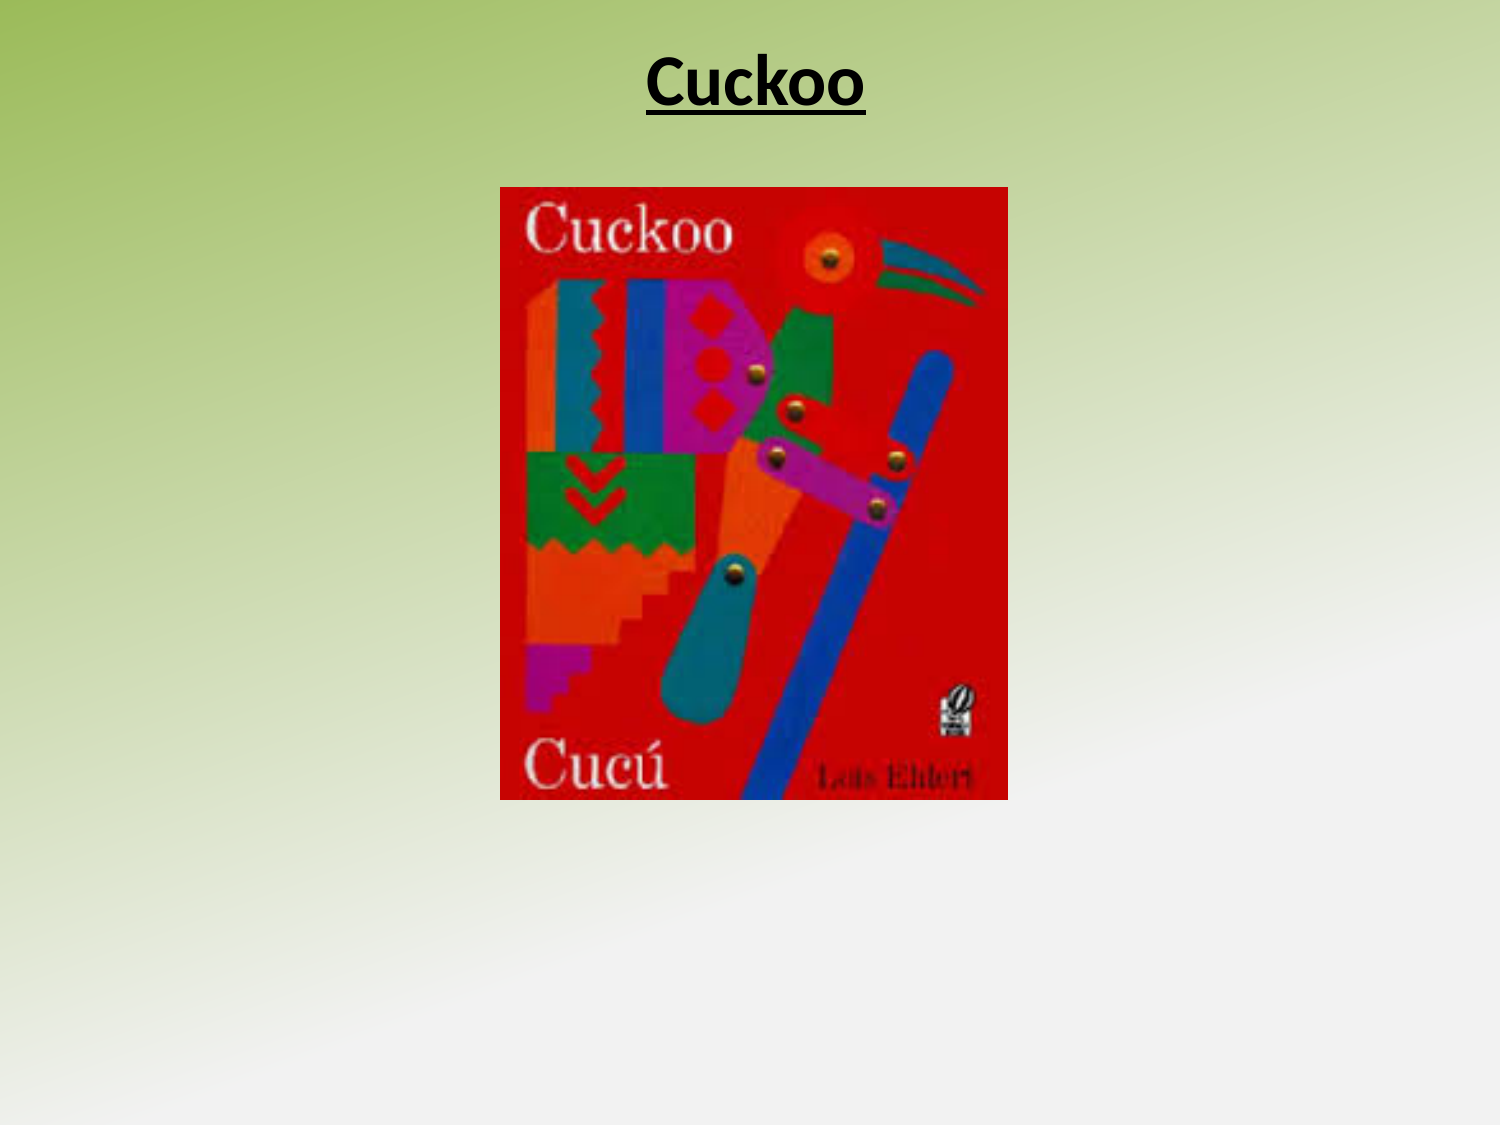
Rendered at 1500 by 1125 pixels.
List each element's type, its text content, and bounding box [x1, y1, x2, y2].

text_box Cuckoo [249, 24, 1263, 128]
picture [499, 187, 1009, 801]
